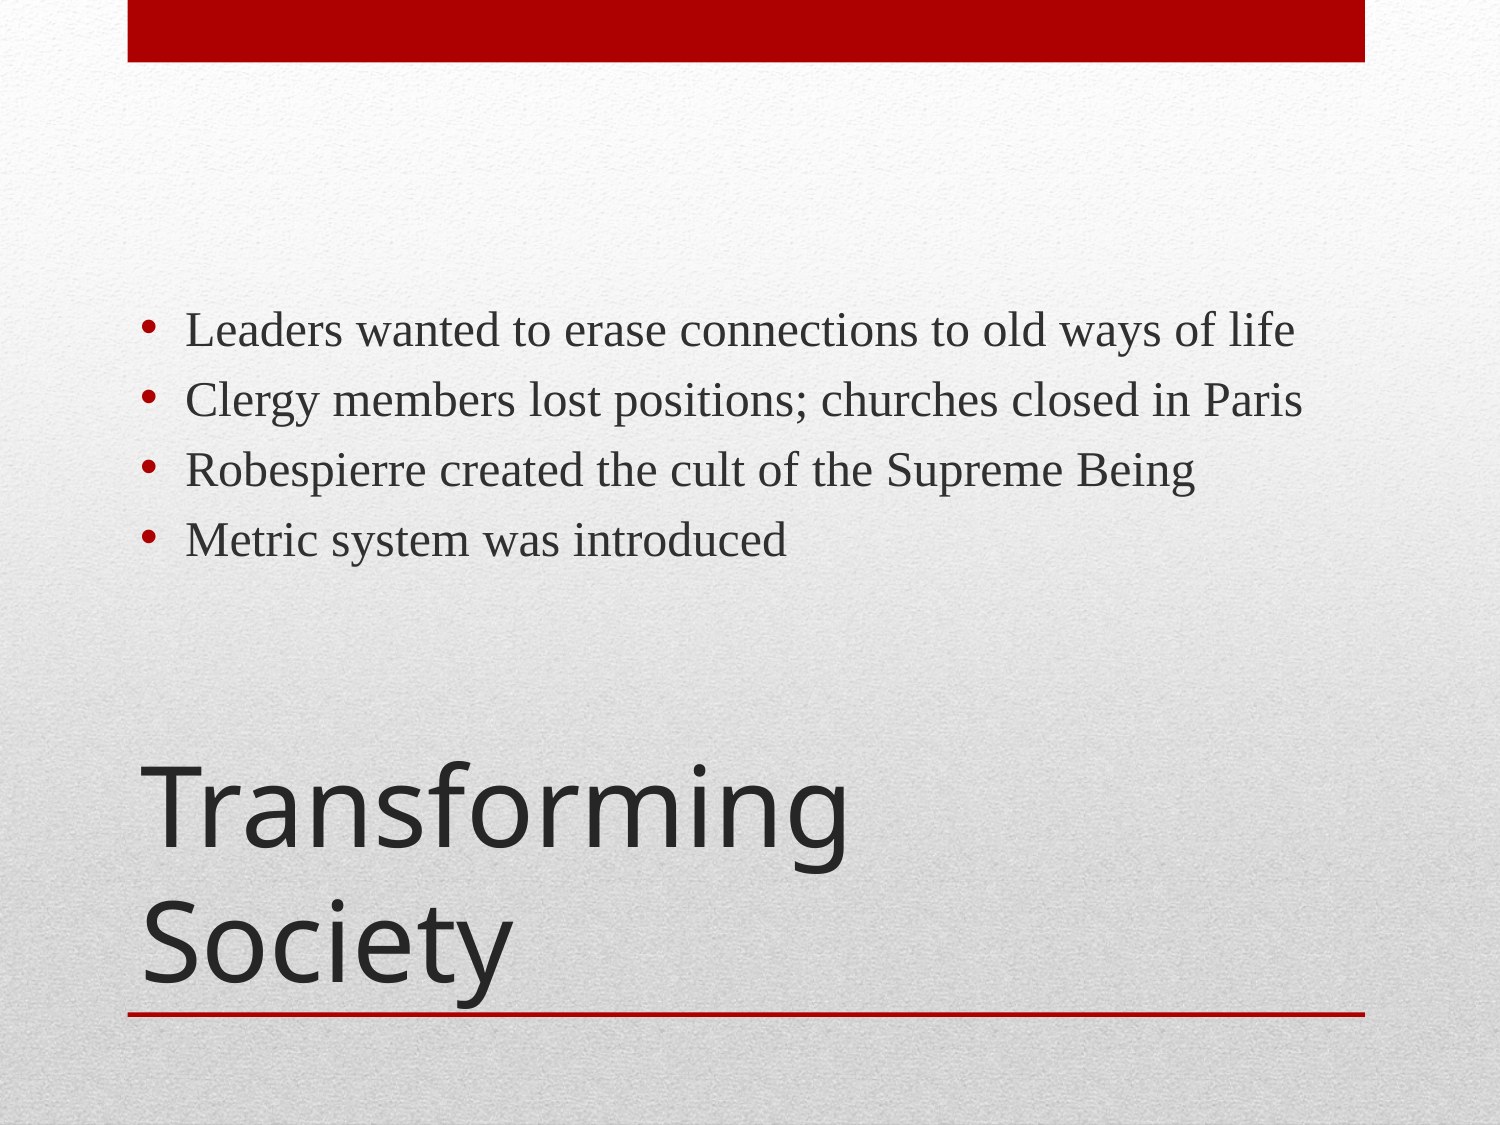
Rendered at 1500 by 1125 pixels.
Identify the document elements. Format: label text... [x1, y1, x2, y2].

title Transforming Society [125, 750, 1238, 1013]
list Leaders wanted to erase connections to old ways of life Clergy members lost positions; churches closed in Paris Robespierre created the cult of the Supreme Being Metric system was introduced [125, 112, 1363, 750]
